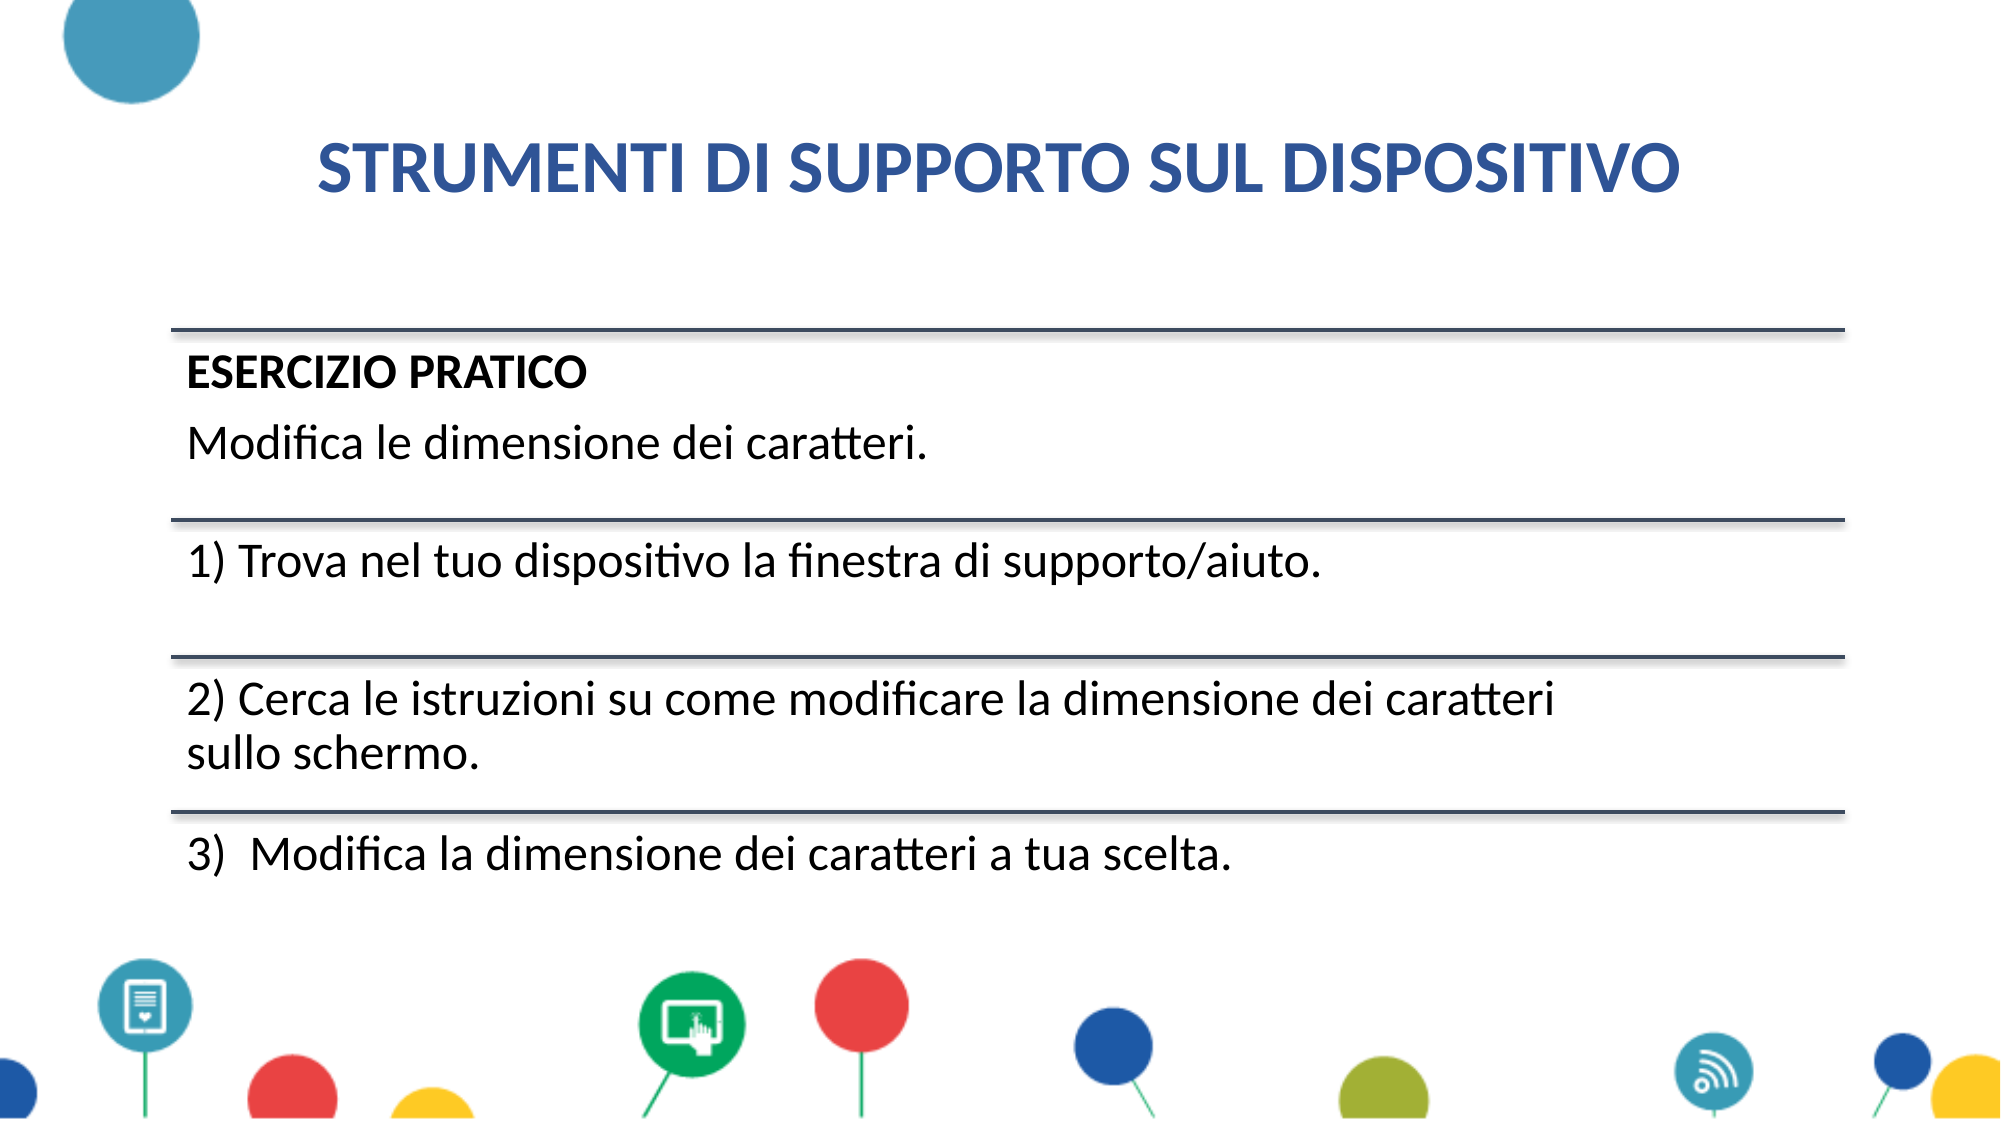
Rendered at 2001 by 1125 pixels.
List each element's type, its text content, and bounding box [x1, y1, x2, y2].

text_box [171, 330, 1845, 964]
text_box [0, 0, 2000, 1125]
title Strumenti di supporto sul dispositivo [137, 59, 1863, 278]
